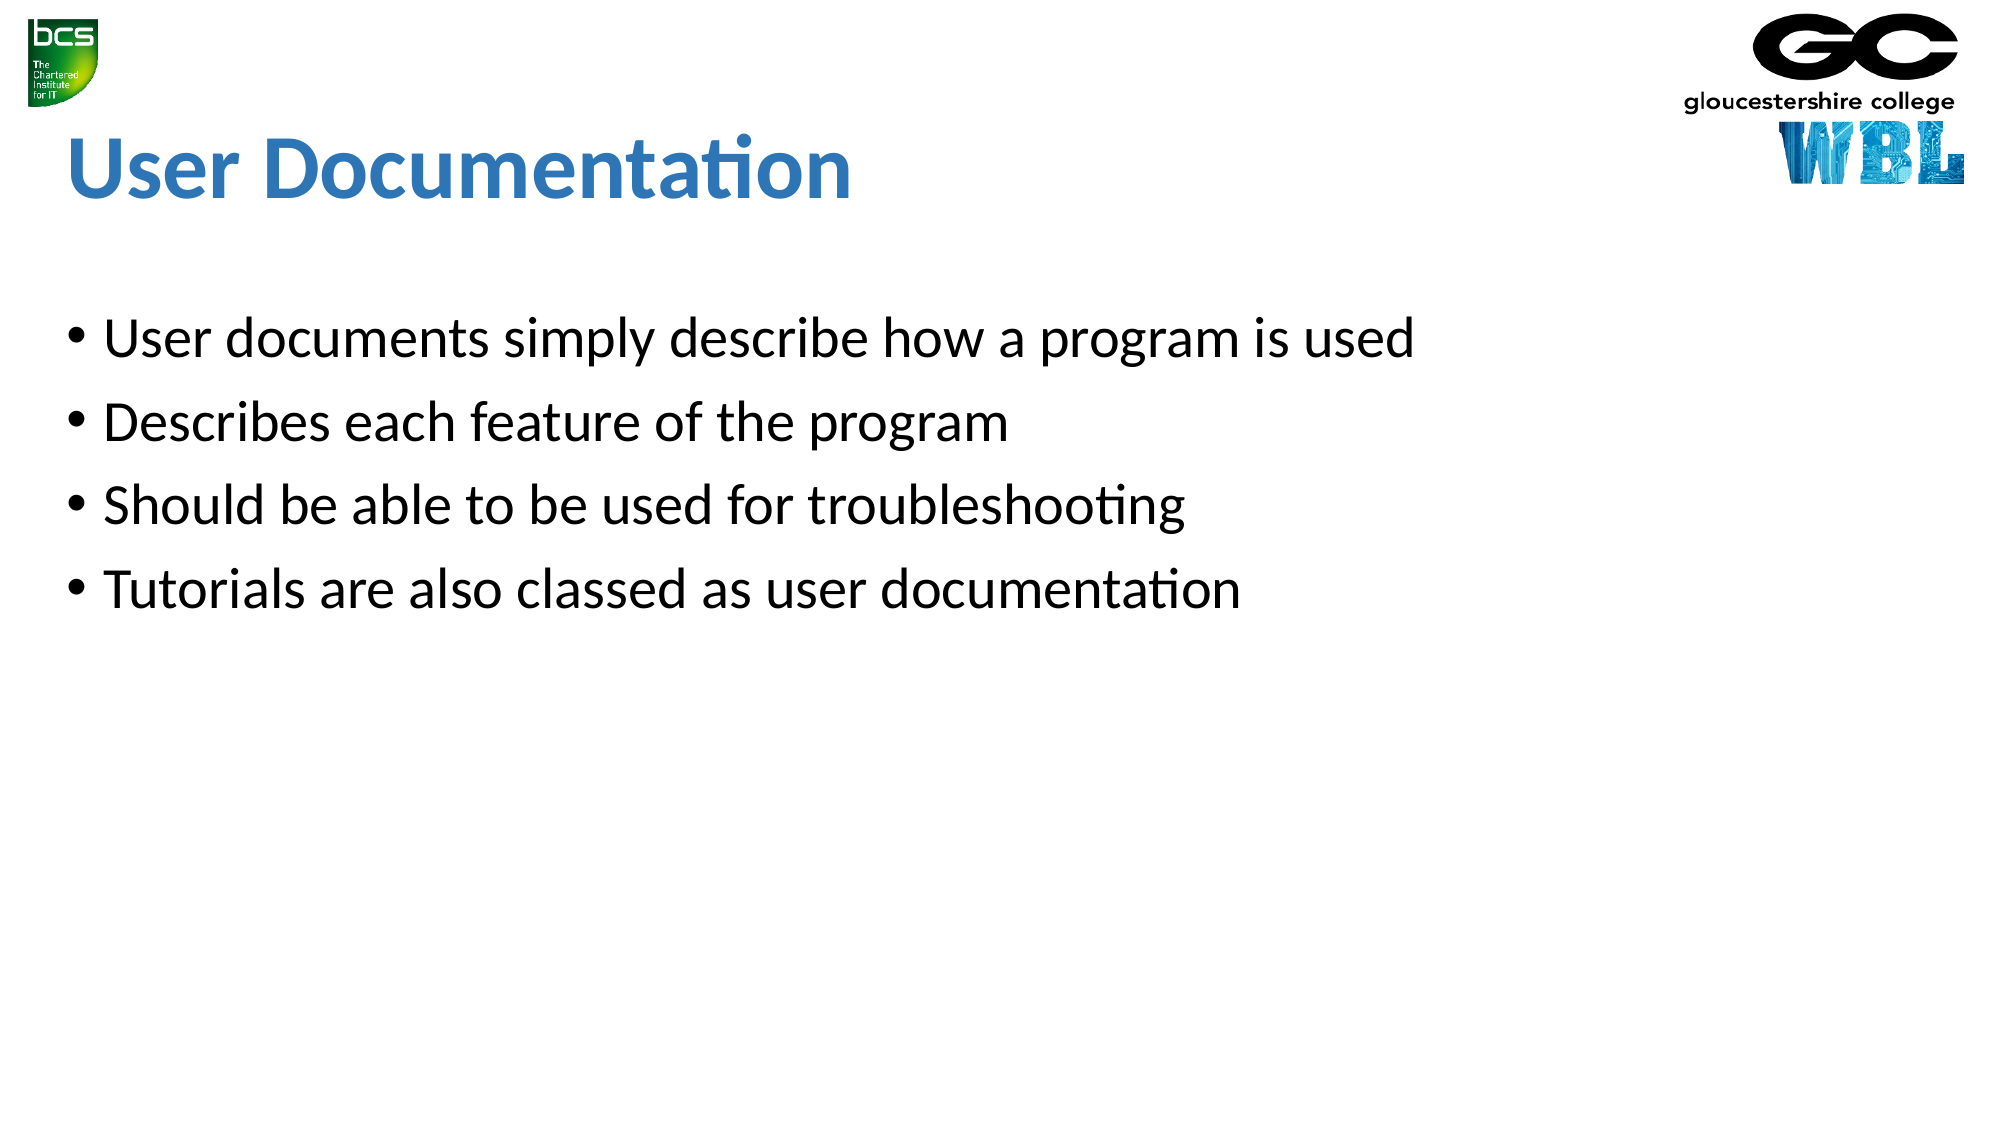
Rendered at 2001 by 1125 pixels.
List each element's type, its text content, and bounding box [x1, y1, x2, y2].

picture [28, 19, 98, 107]
picture [1953, 163, 1959, 172]
picture [1674, 5, 1964, 155]
title User Documentation [51, 59, 1953, 278]
list User documents simply describe how a program is used Describes each feature of the program Should be able to be used for troubleshooting Tutorials are also classed as user documentation [51, 299, 1953, 1110]
